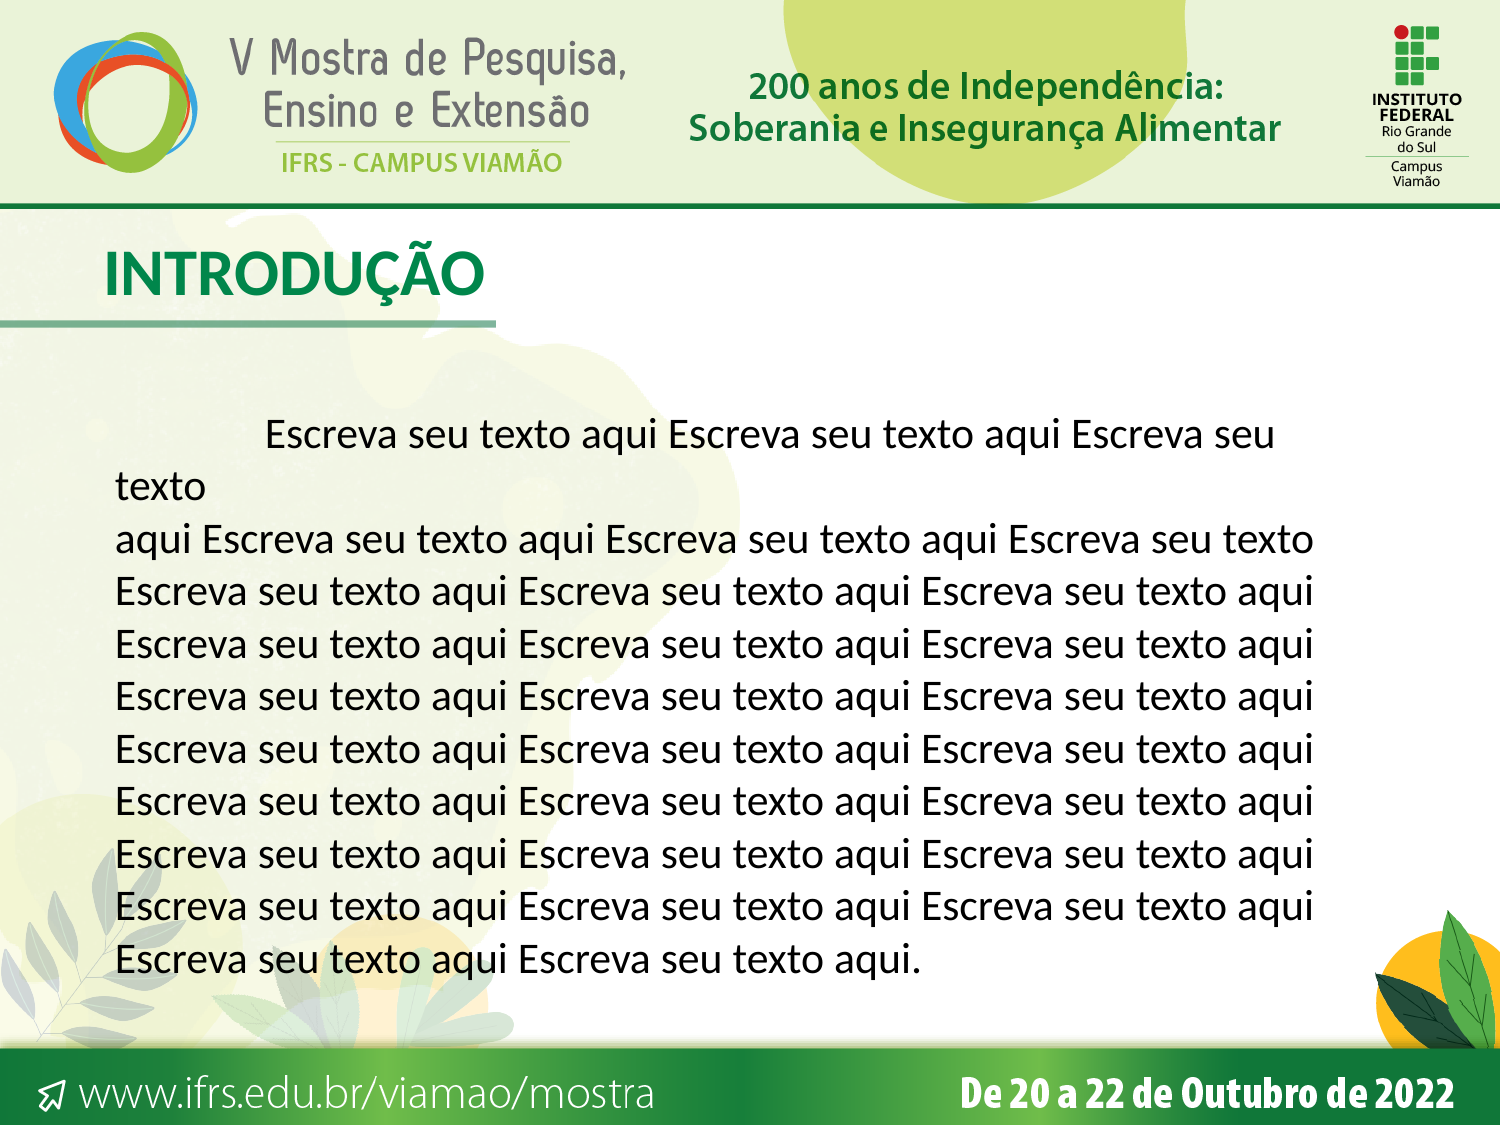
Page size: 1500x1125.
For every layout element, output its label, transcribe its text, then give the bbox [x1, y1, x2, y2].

picture [0, 0, 1500, 1125]
text_box Escreva seu texto aqui Escreva seu texto aqui Escreva seu texto aqui Escreva seu texto aqui Escreva seu texto aqui Escreva seu texto Escreva seu texto aqui Escreva seu texto aqui Escreva seu texto aqui Escreva seu texto aqui Escreva seu texto aqui Escreva seu texto aqui Escreva seu texto aqui Escreva seu texto aqui Escreva seu texto aqui Escreva seu texto aqui Escreva seu texto aqui Escreva seu texto aqui Escreva seu texto aqui Escreva seu texto aqui Escreva seu texto aqui Escreva seu texto aqui Escreva seu texto aqui Escreva seu texto aqui Escreva seu texto aqui Escreva seu texto aqui Escreva seu texto aqui Escreva seu texto aqui Escreva seu texto aqui. [100, 397, 1382, 990]
text_box [0, 320, 88, 328]
text_box INTRODUÇÃO [88, 225, 845, 333]
